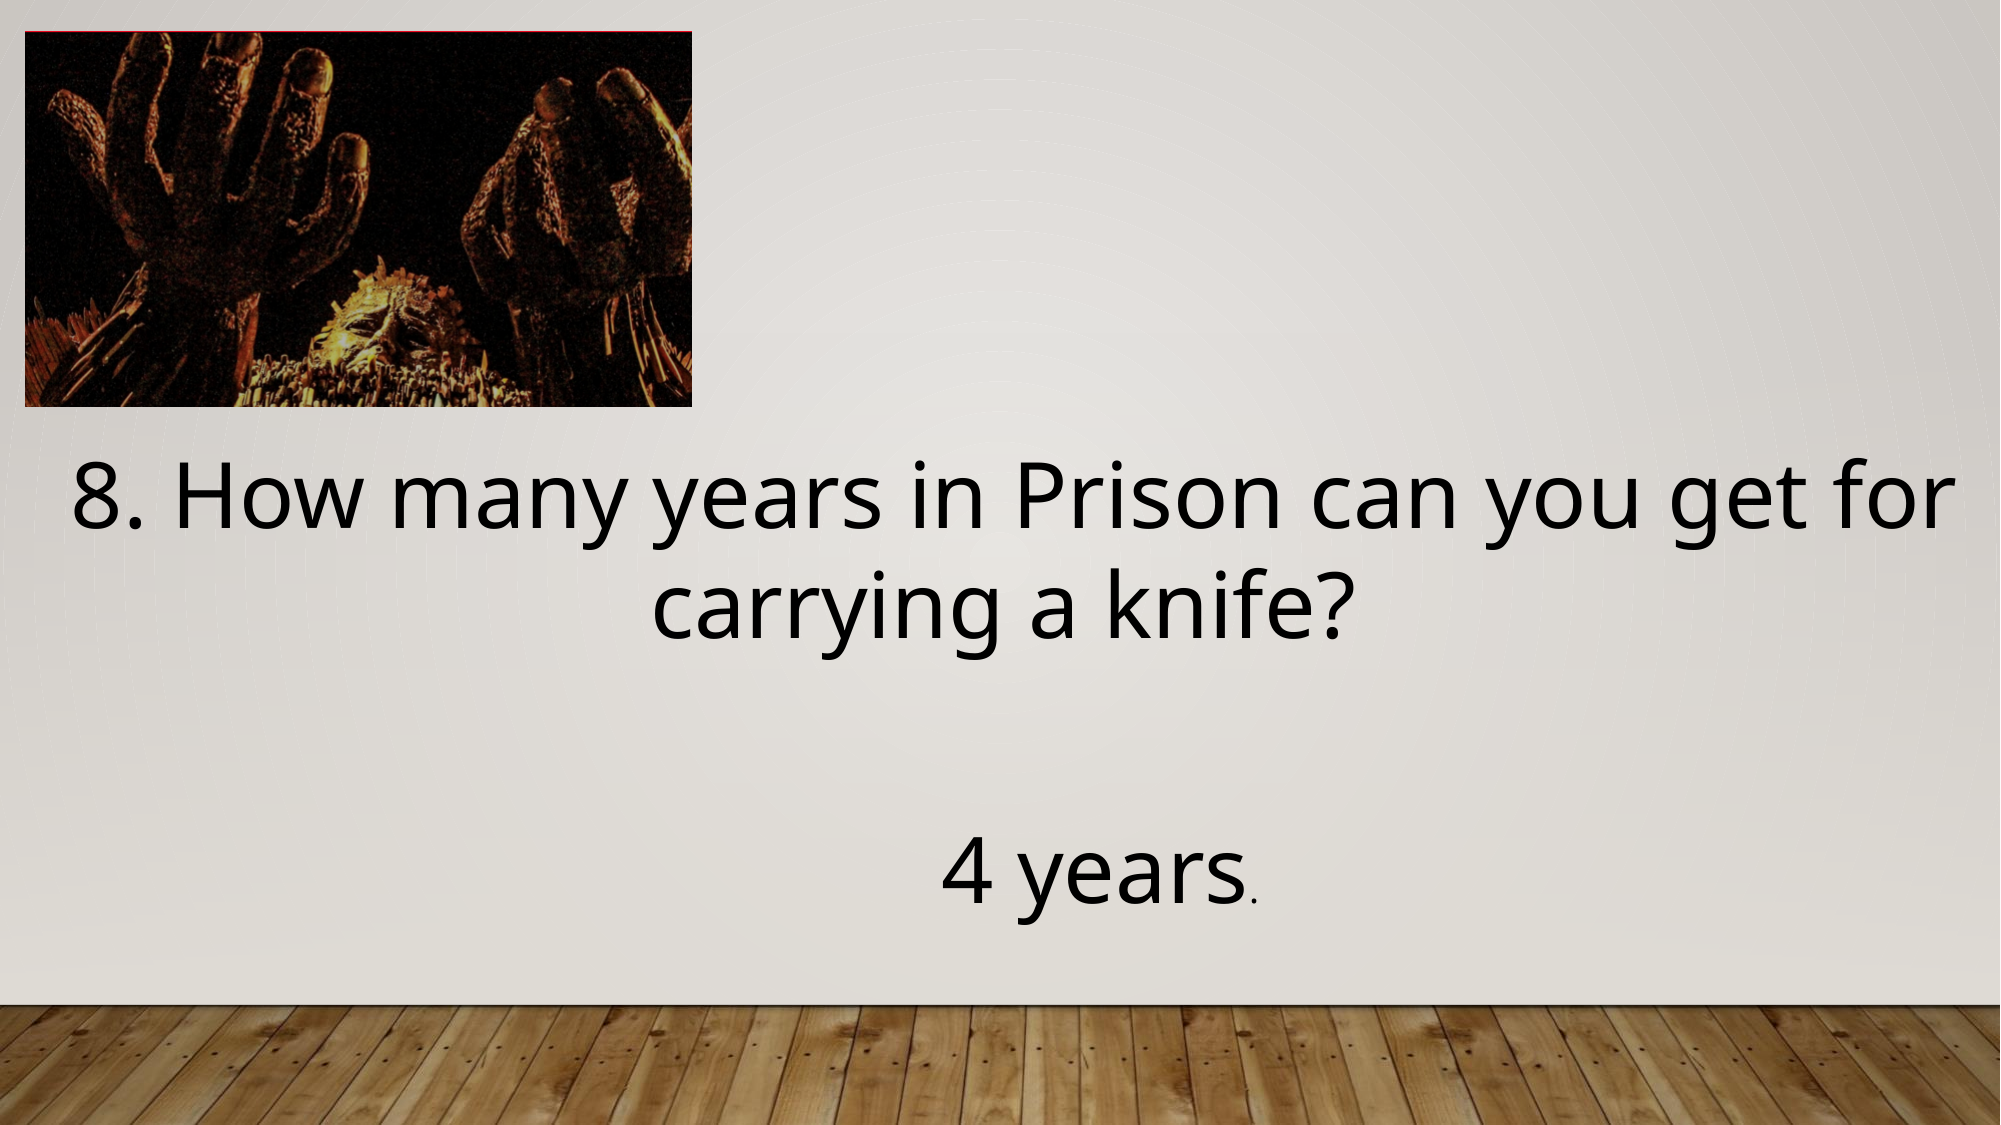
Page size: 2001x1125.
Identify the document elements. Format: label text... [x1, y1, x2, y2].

picture [24, 31, 693, 408]
picture [0, 1005, 2000, 1125]
text_box 8. How many years in Prison can you get for carrying a knife? [50, 429, 1980, 664]
text_box 4 years. [926, 804, 1647, 929]
